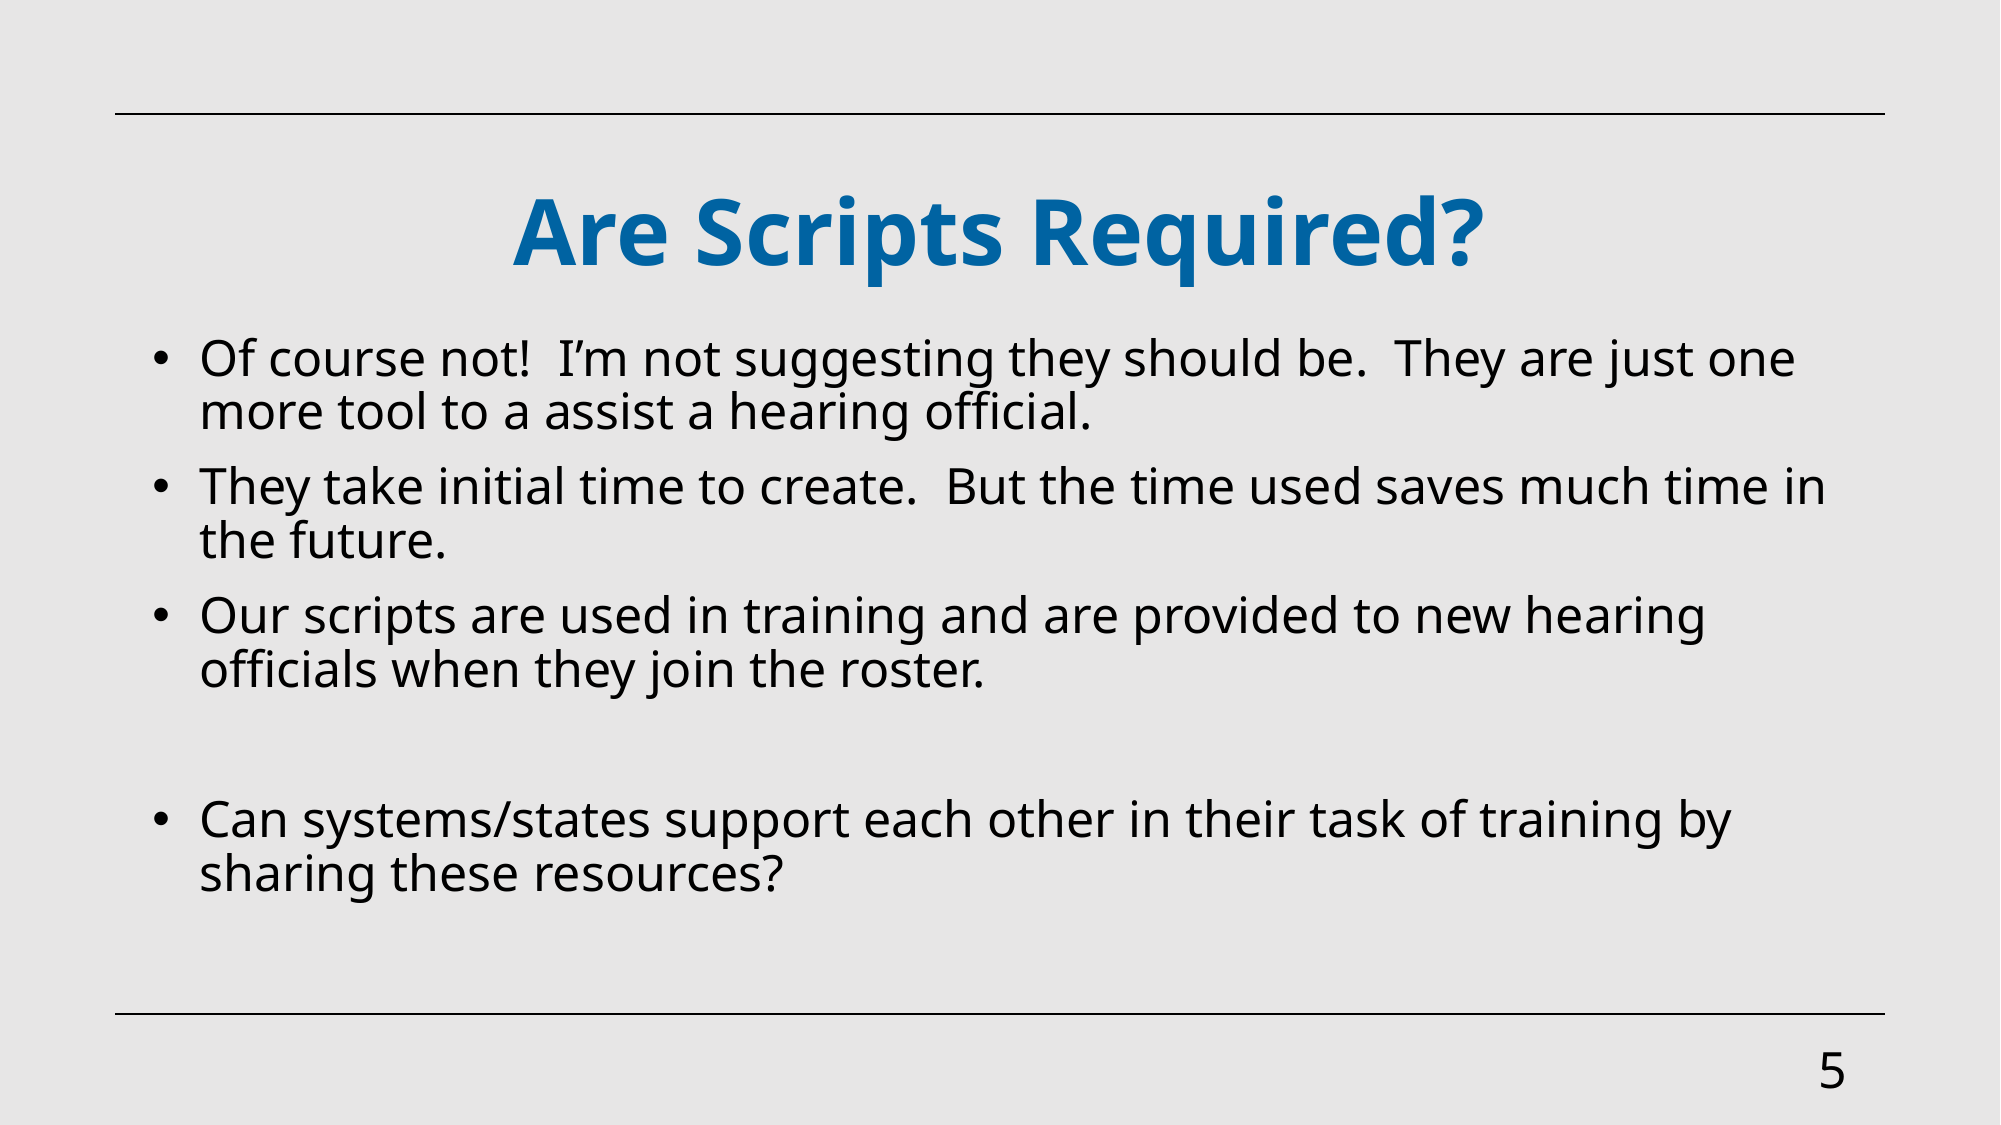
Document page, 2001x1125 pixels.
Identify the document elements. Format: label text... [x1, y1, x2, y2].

title Are Scripts Required? [137, 127, 1863, 325]
slide_number 5 [1412, 1042, 1863, 1103]
list Of course not! I’m not suggesting they should be. They are just one more tool to a assist a hearing official. They take initial time to create. But the time used saves much time in the future. Our scripts are used in training and are provided to new hearing officials when they join the roster. Can systems/states support each other in their task of training by sharing these resources? [137, 325, 1863, 994]
